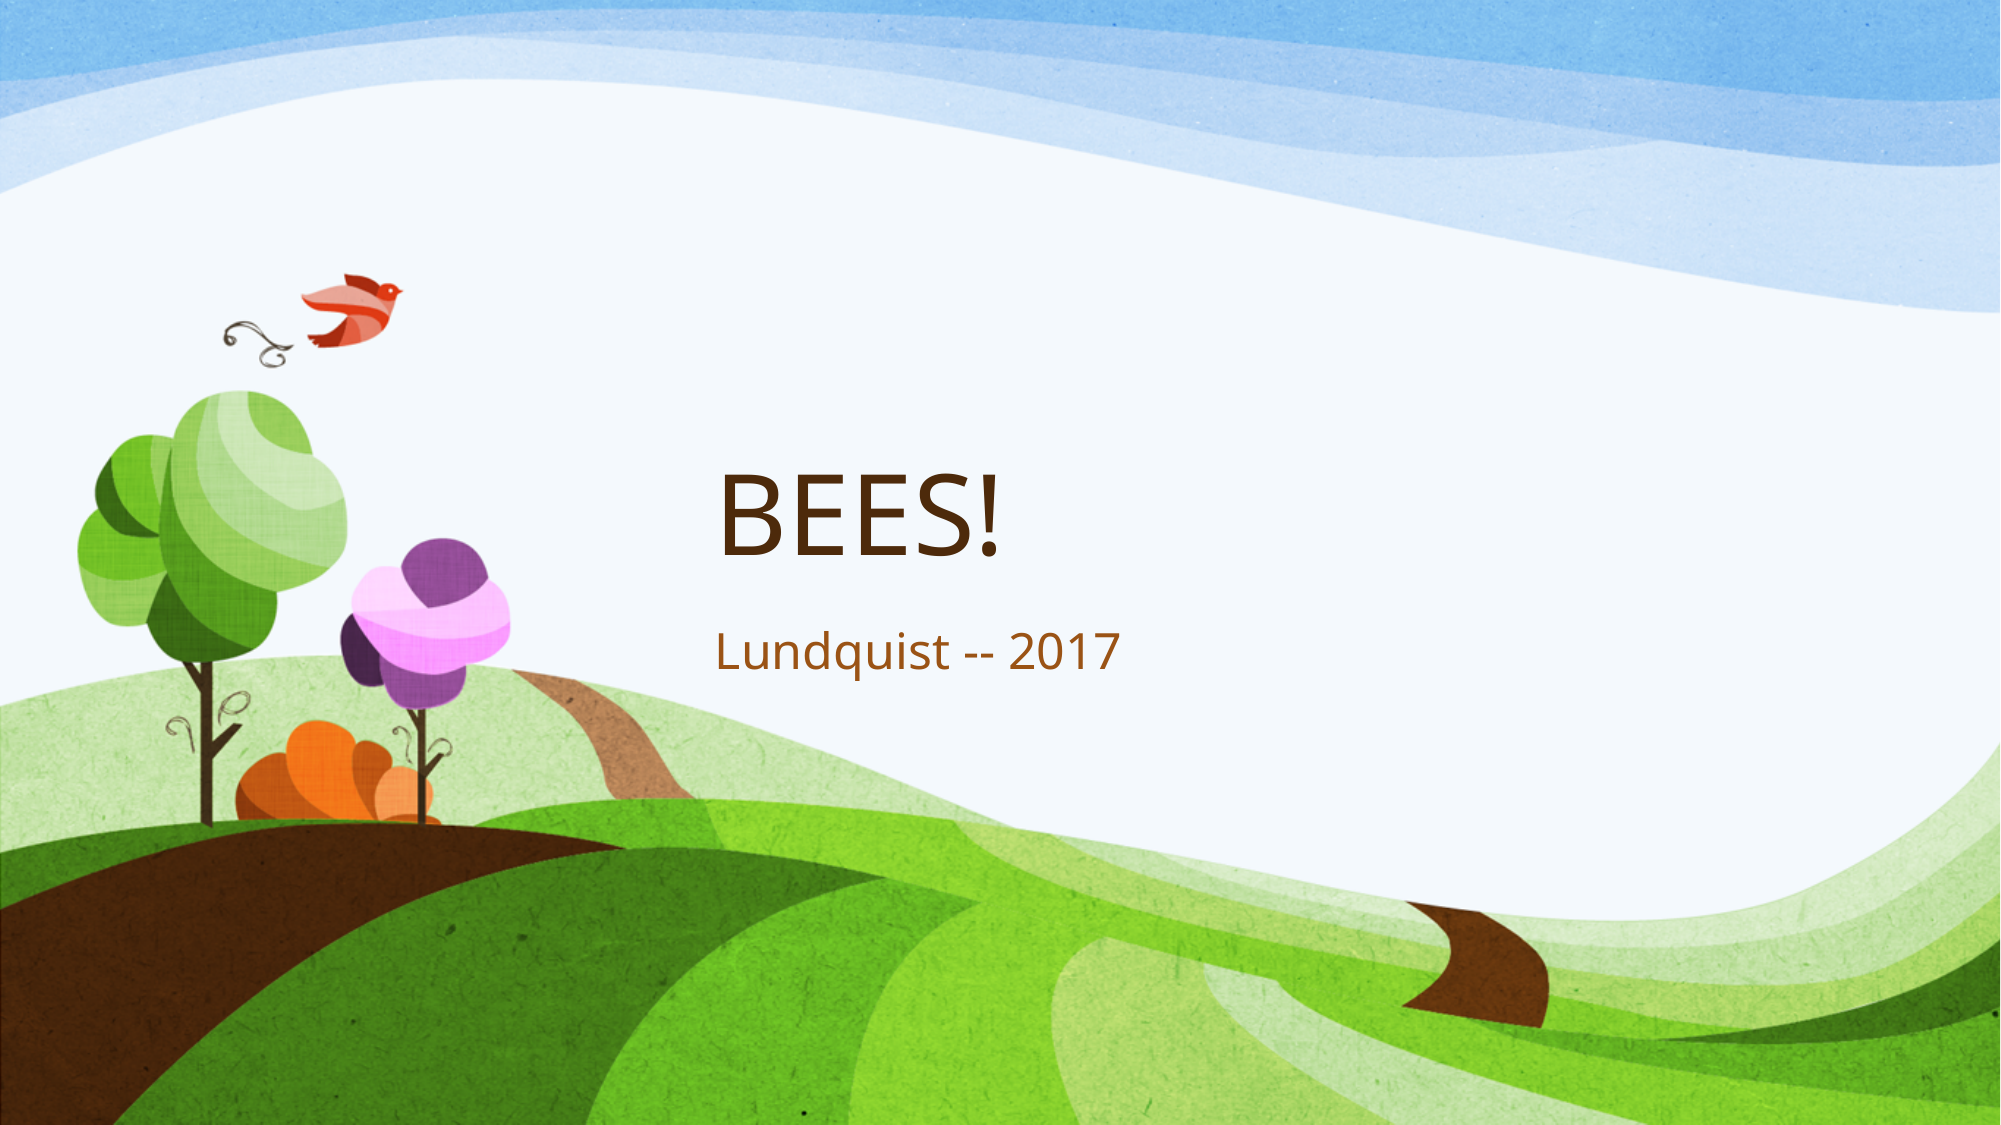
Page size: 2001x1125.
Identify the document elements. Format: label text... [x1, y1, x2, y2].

subtitle Lundquist -- 2017 [699, 612, 1825, 763]
title BEES! [699, 287, 1825, 588]
picture [0, 0, 2001, 1125]
